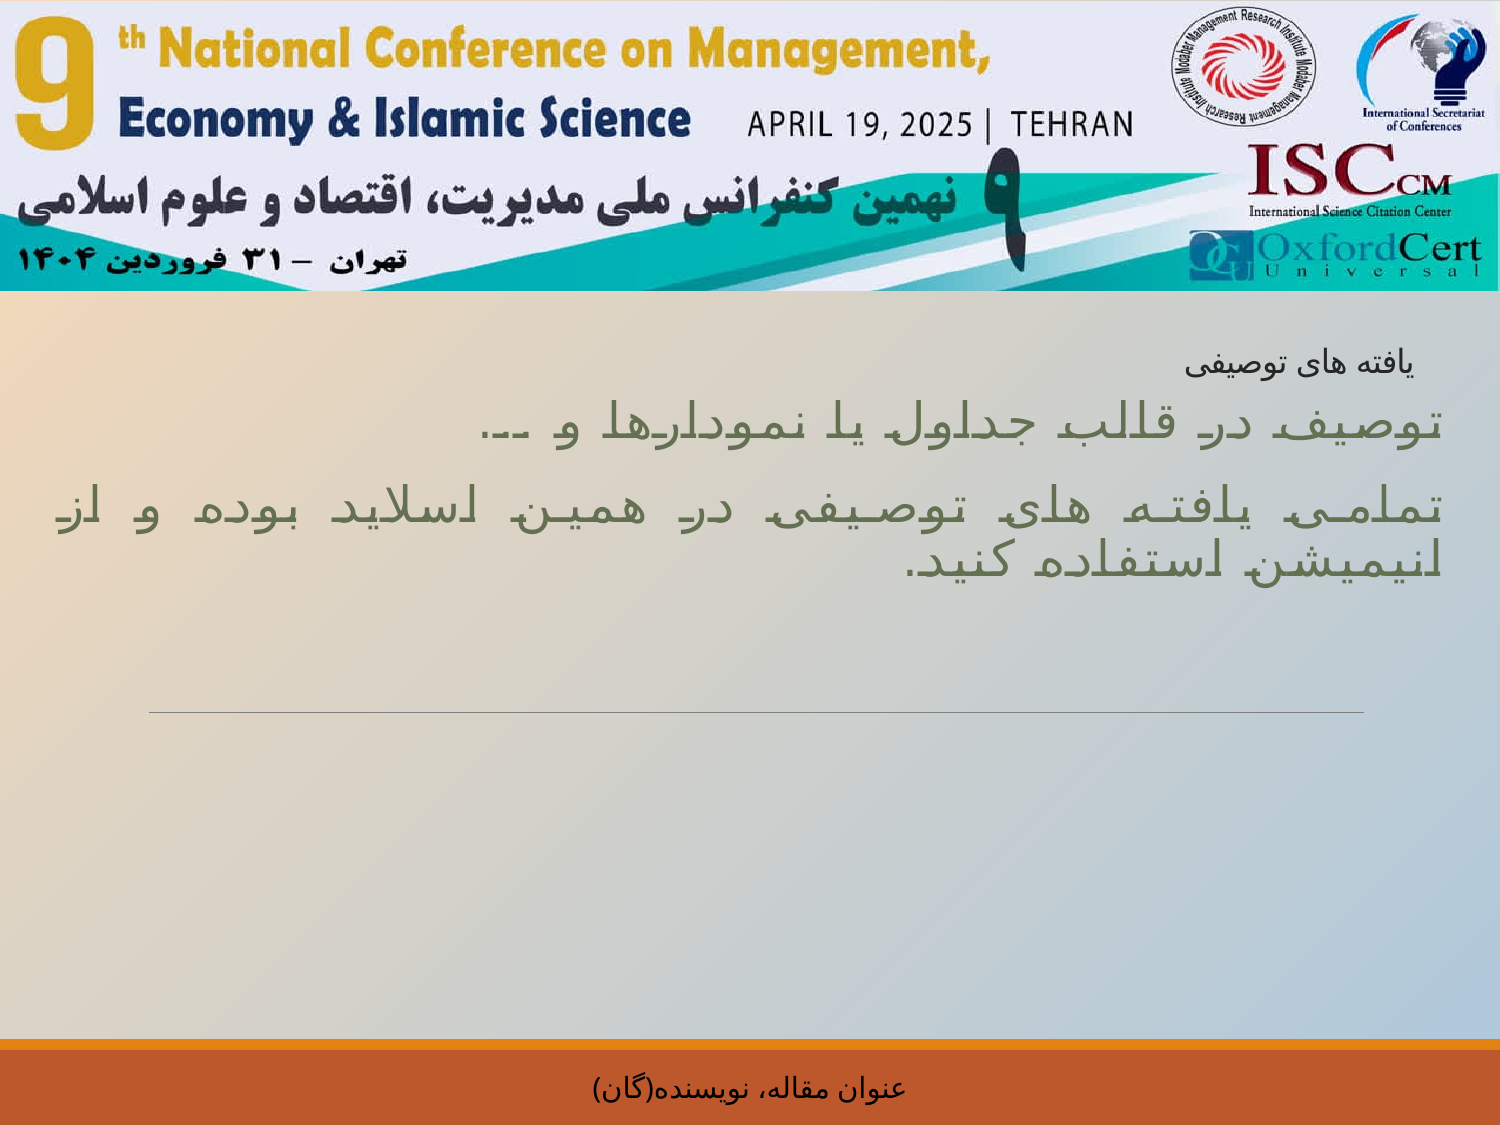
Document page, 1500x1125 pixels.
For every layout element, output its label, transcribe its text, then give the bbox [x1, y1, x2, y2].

picture [0, 1, 1500, 292]
subtitle توصیف در قالب جداول یا نمودارها و ... تمامی یافته های توصیفی در همین اسلاید بوده و از انیمیشن استفاده کنید. [29, 388, 1459, 1047]
title یافته های توصیفی [1104, 305, 1430, 388]
footer عنوان مقاله، نویسنده(گان) [453, 1059, 1047, 1120]
